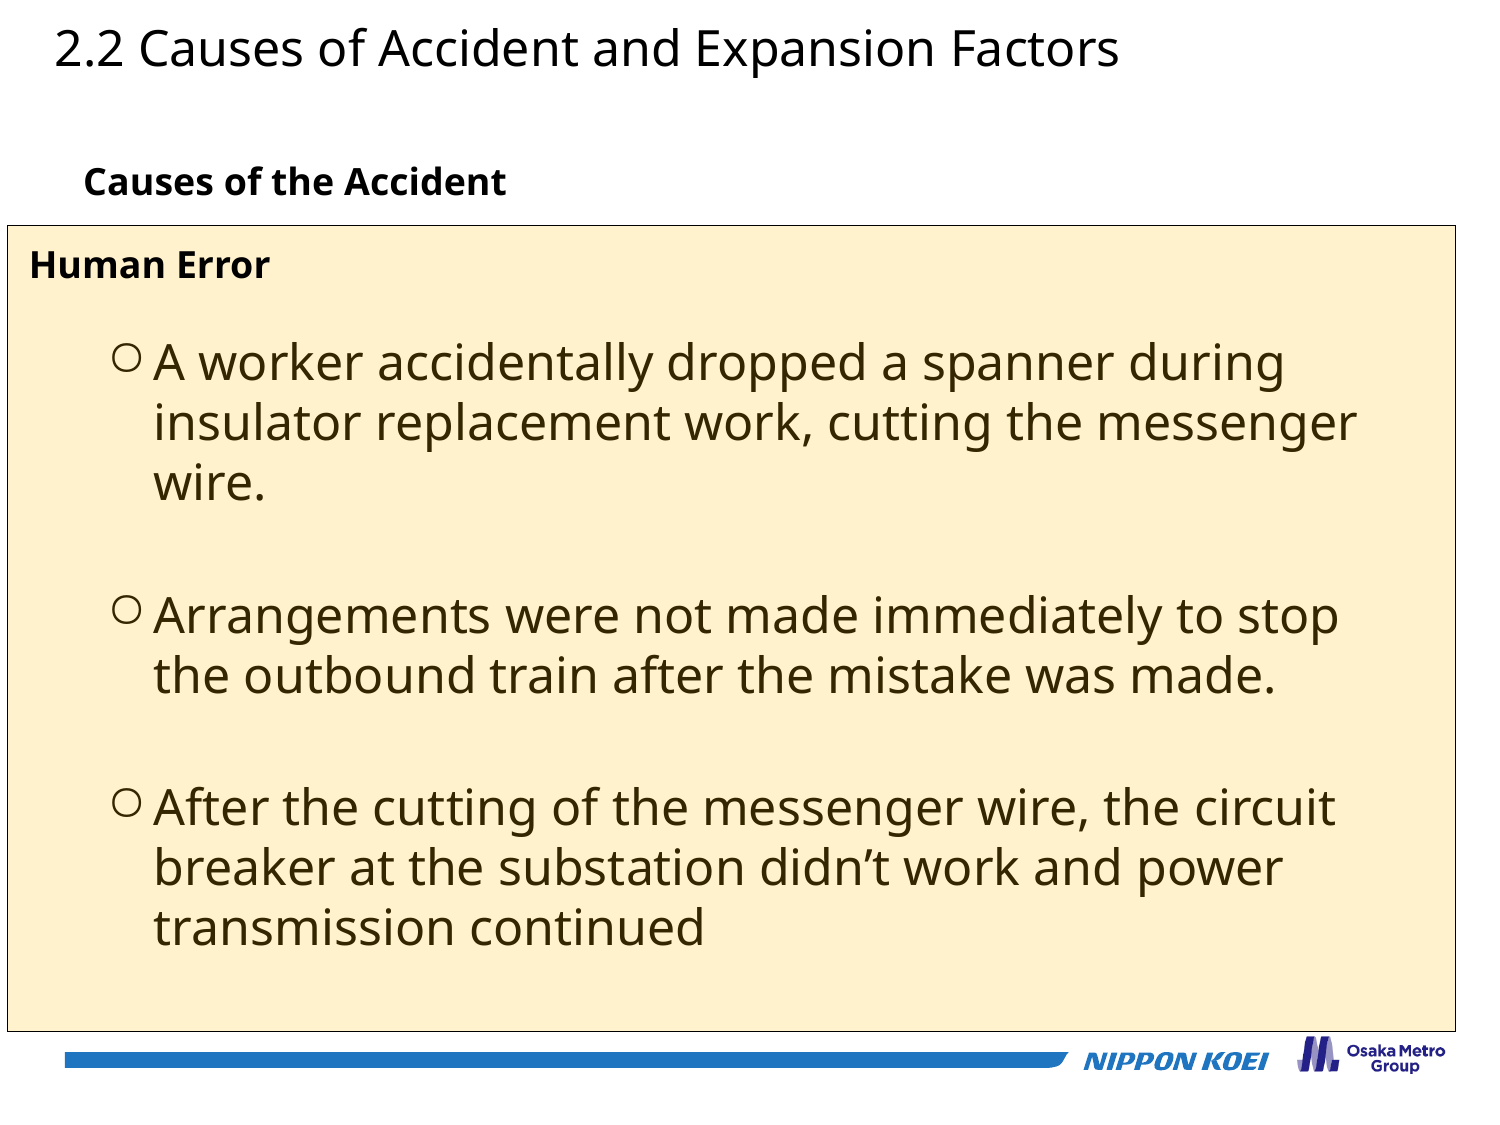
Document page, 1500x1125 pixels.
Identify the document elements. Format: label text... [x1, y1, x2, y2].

text_box 2.2 Causes of Accident and Expansion Factors [39, 8, 1414, 143]
text_box Human Error [13, 233, 286, 294]
text_box Causes of the Accident [68, 150, 523, 211]
text_box [7, 225, 1456, 1032]
picture [1284, 1028, 1459, 1085]
